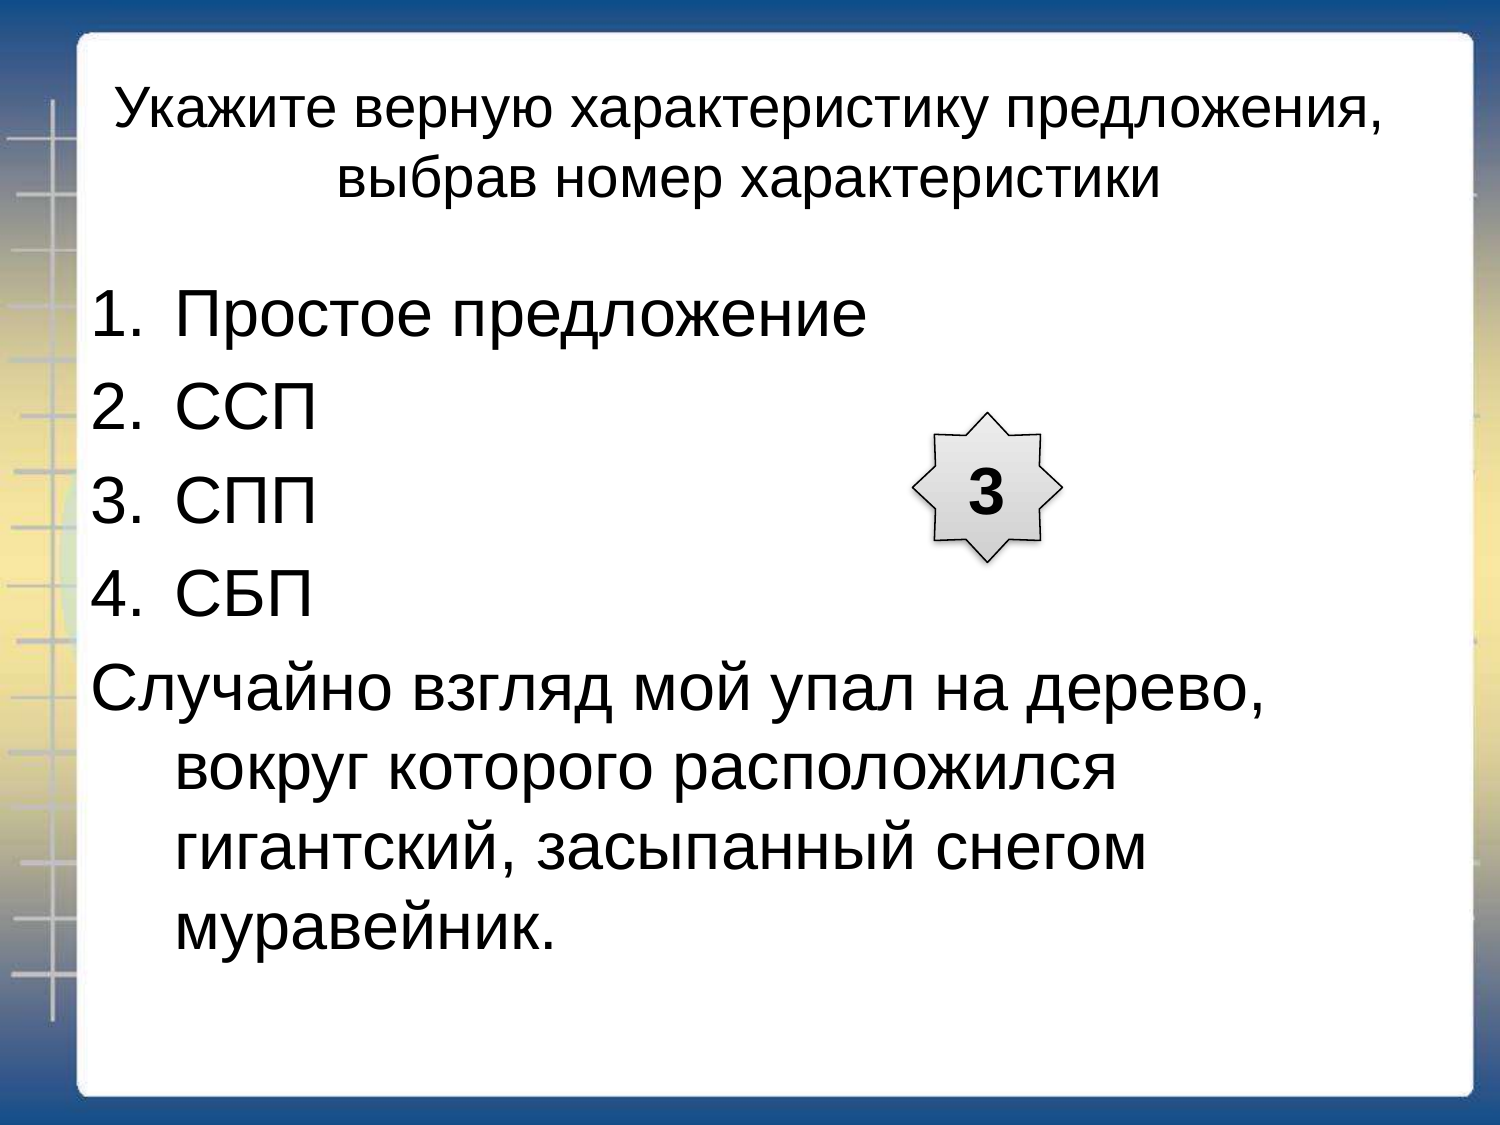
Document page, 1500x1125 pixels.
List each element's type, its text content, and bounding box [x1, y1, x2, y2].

list Простое предложение ССП СПП СБП Случайно взгляд мой упал на дерево, вокруг которого расположился гигантский, засыпанный снегом муравейник. [74, 262, 1426, 1006]
text_box 3 [911, 411, 1064, 564]
title Укажите верную характеристику предложения, выбрав номер характеристики [74, 44, 1426, 233]
picture [0, 0, 1500, 1125]
